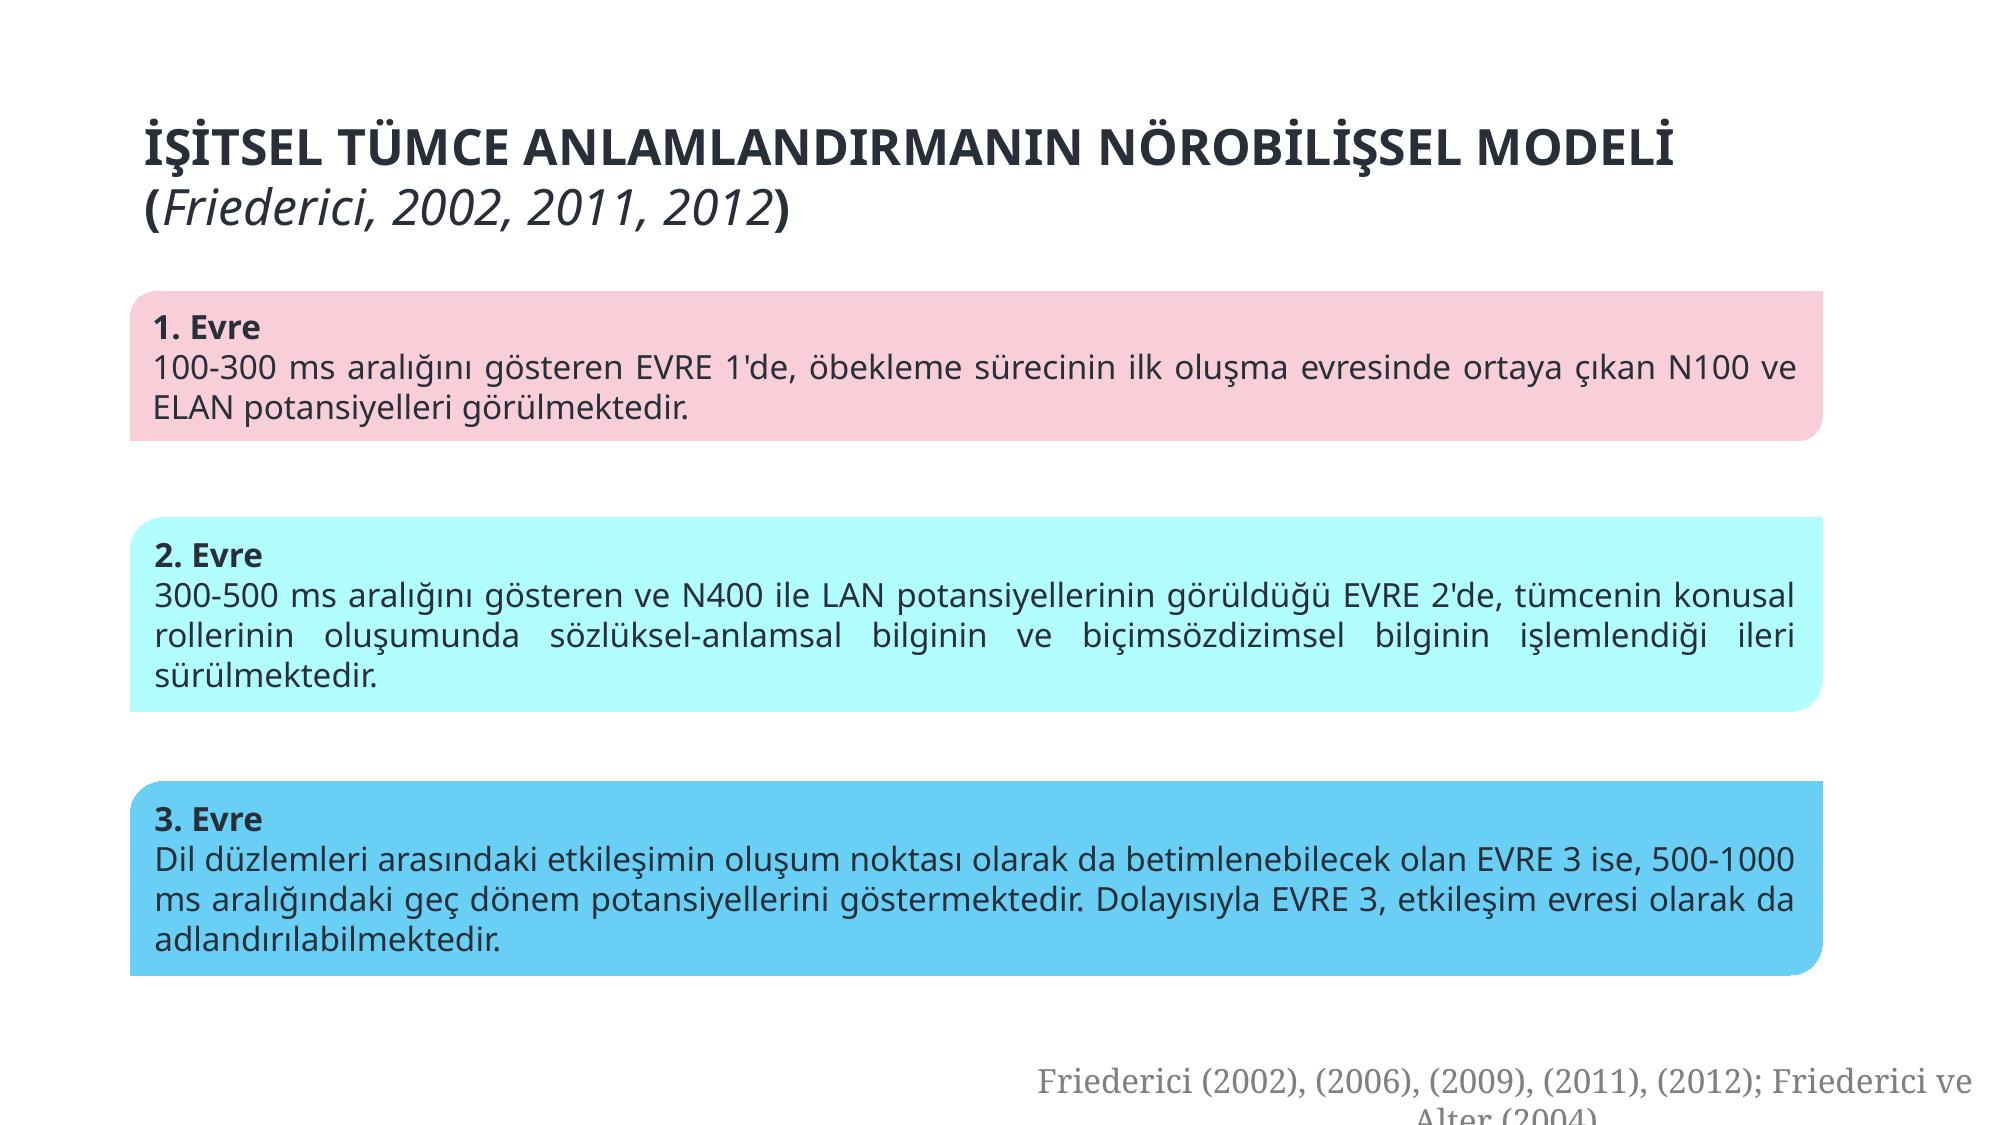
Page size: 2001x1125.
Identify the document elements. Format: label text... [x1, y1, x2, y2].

text_box 3. Evre Dil düzlemleri arasındaki etkileşimin oluşum noktası olarak da betimlenebilecek olan EVRE 3 ise, 500-1000 ms aralığındaki geç dönem potansiyellerini göstermektedir. Dolayısıyla EVRE 3, etkileşim evresi olarak da adlandırılabilmektedir. [130, 781, 1823, 976]
text_box Friederici (2002), (2006), (2009), (2011), (2012); Friederici ve Alter (2004) [1015, 1052, 1997, 1125]
text_box İŞİTSEL TÜMCE ANLAMLANDIRMANIN NÖROBİLİŞSEL MODELİ (Friederici, 2002, 2011, 2012) [130, 107, 1902, 243]
text_box 2. Evre 300-500 ms aralığını gösteren ve N400 ile LAN potansiyellerinin görüldüğü EVRE 2'de, tümcenin konusal rollerinin oluşumunda sözlüksel-anlamsal bilginin ve biçimsözdizimsel bilginin işlemlendiği ileri sürülmektedir. [130, 517, 1823, 712]
text_box 1. Evre 100-300 ms aralığını gösteren EVRE 1'de, öbekleme sürecinin ilk oluşma evresinde ortaya çıkan N100 ve ELAN potansiyelleri görülmektedir. [130, 291, 1823, 441]
